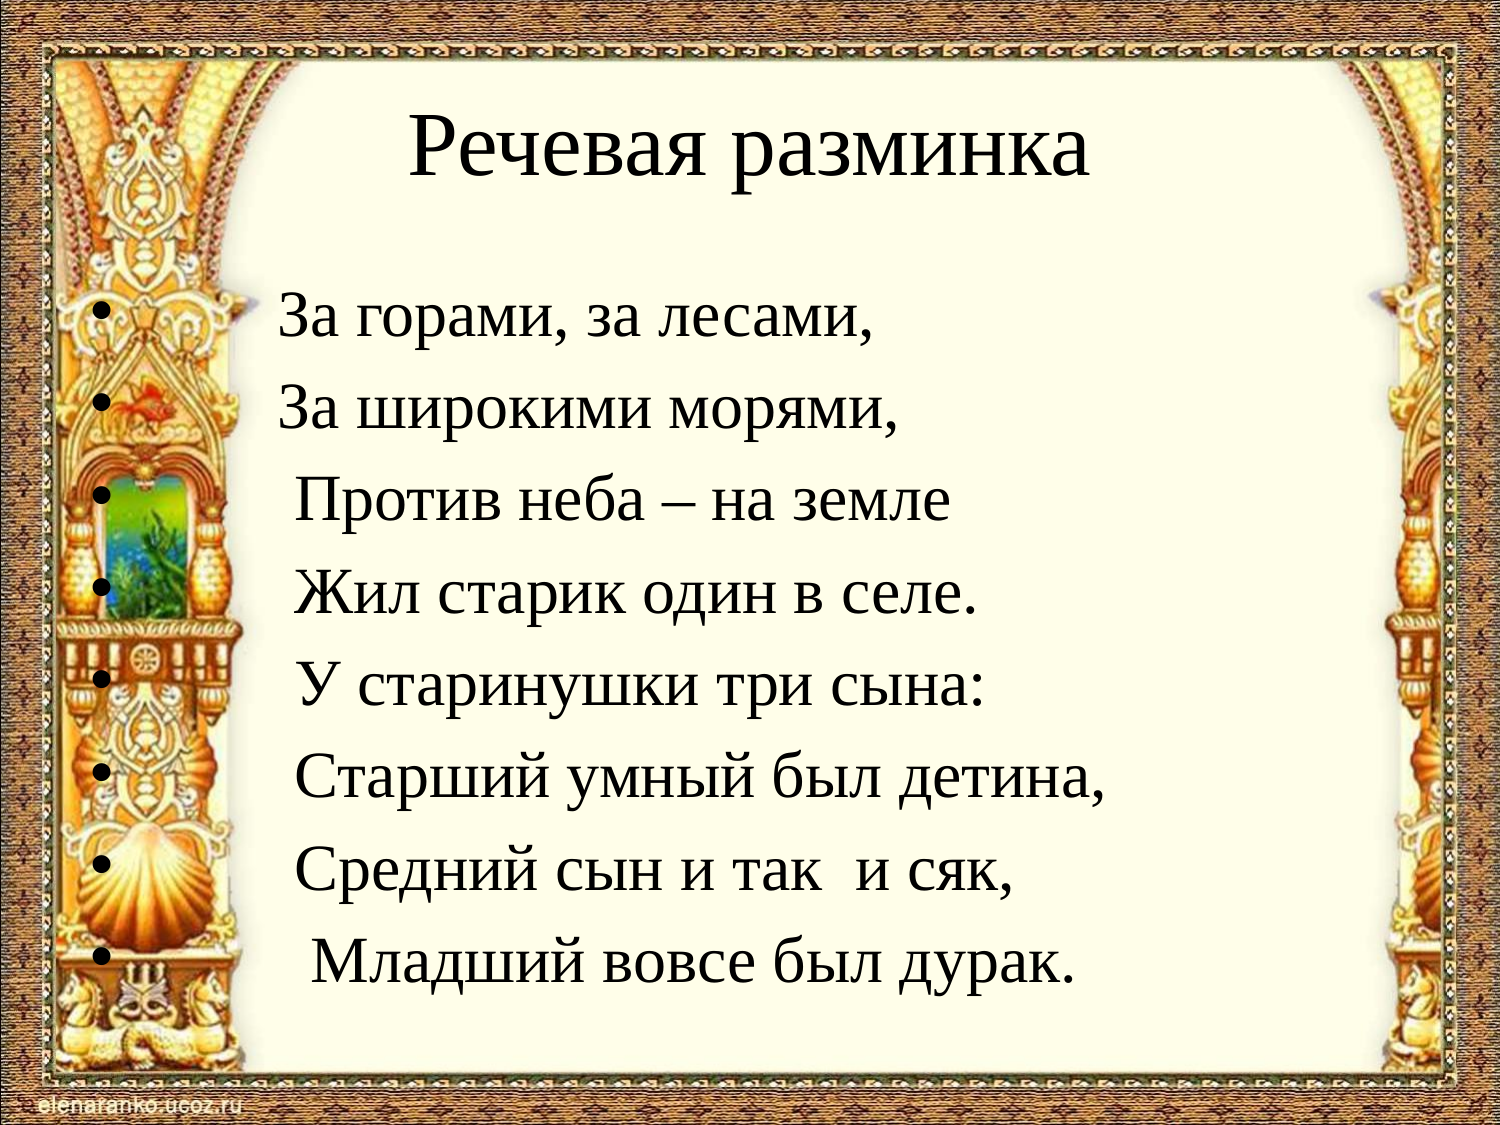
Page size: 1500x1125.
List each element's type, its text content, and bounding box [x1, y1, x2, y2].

picture [0, 0, 1500, 1125]
list За горами, за лесами, За широкими морями, Против неба – на земле Жил старик один в селе. У старинушки три сына: Старший умный был детина, Средний сын и так и сяк, Младший вовсе был дурак. [75, 262, 1425, 1005]
title Речевая разминка [75, 45, 1425, 233]
